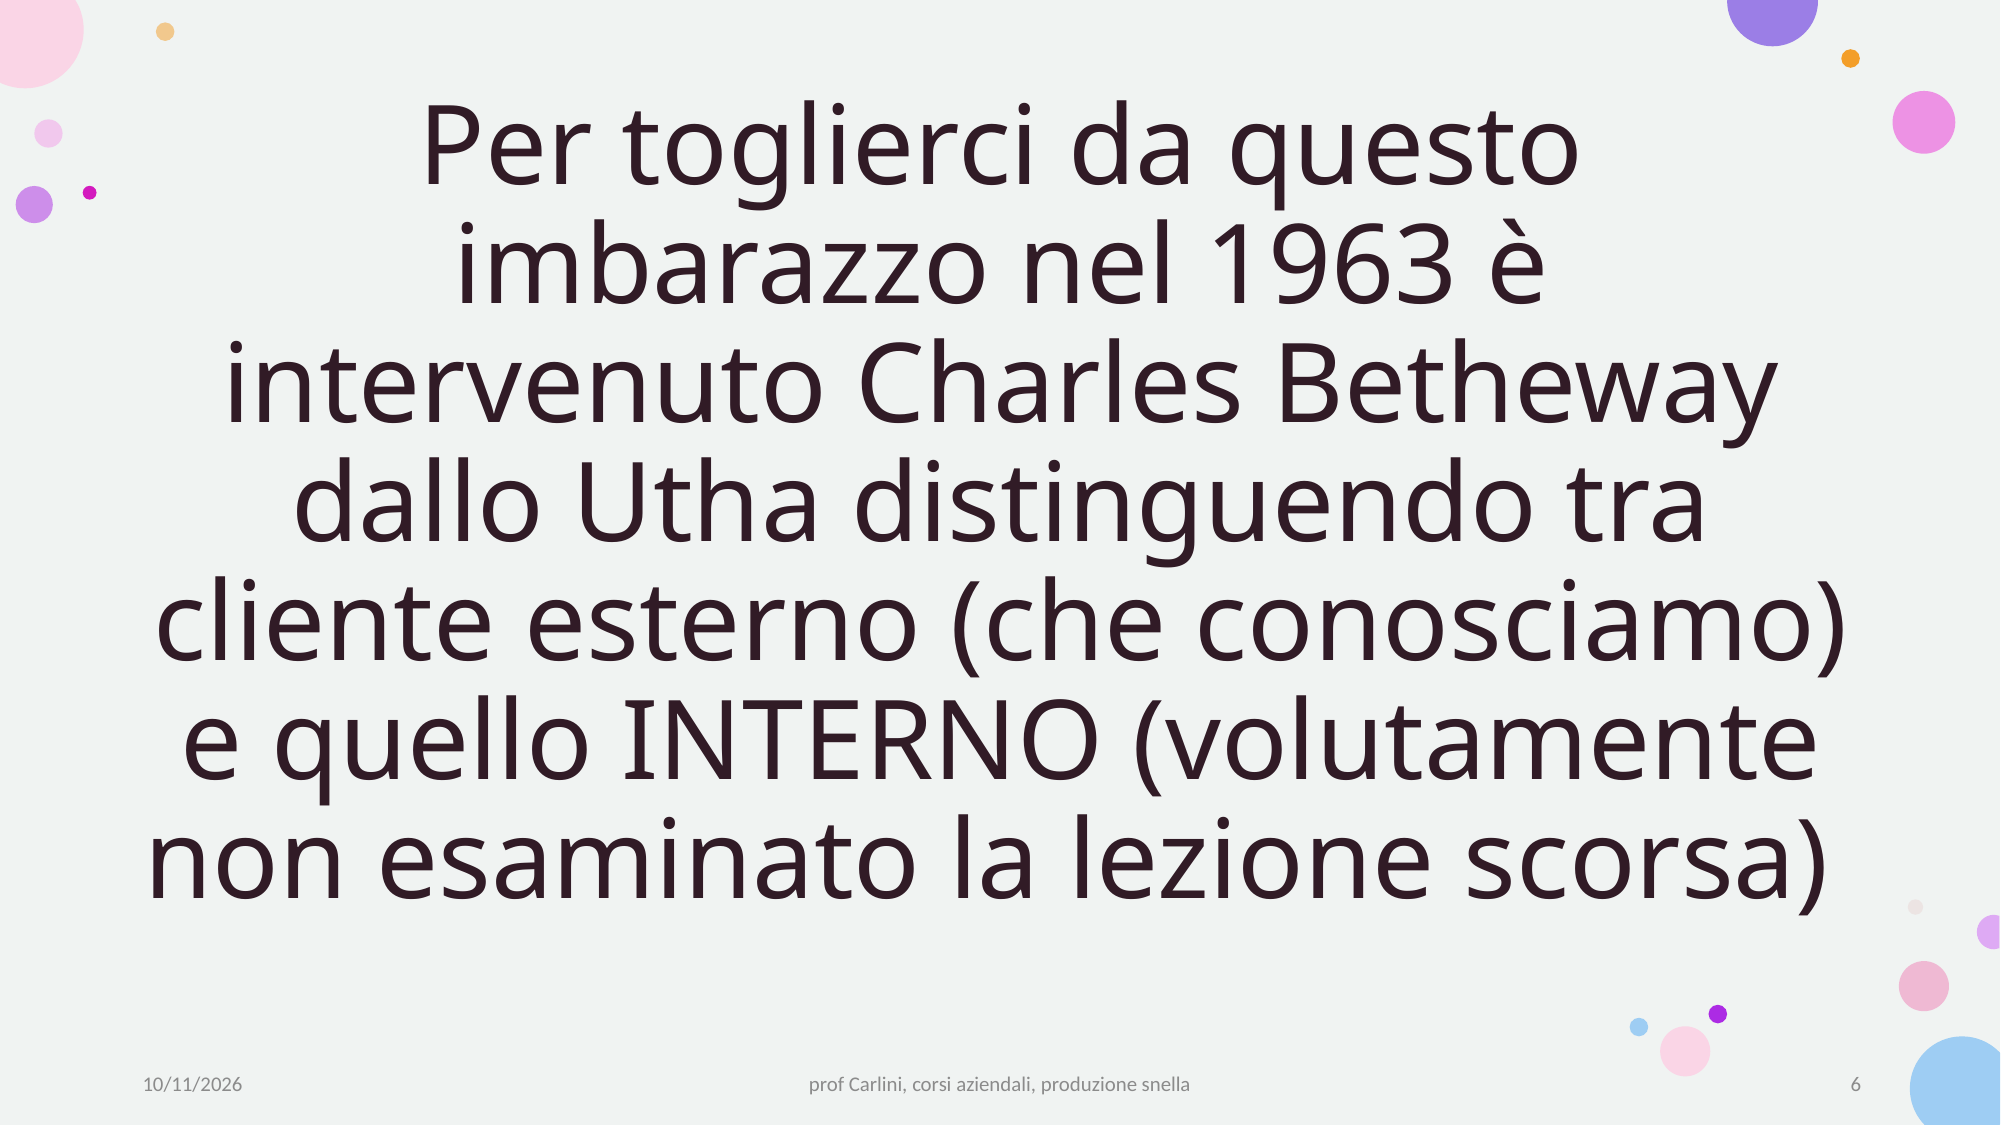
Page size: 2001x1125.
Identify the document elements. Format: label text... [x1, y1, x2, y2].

title Per toglierci da questo imbarazzo nel 1963 è intervenuto Charles Betheway dallo Utha distinguendo tra cliente esterno (che conosciamo) e quello INTERNO (volutamente non esaminato la lezione scorsa) [127, 59, 1877, 951]
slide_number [127, 1064, 578, 1103]
slide_number 6 [1426, 1064, 1877, 1103]
footer prof Carlini, corsi aziendali, produzione snella [662, 1064, 1338, 1103]
